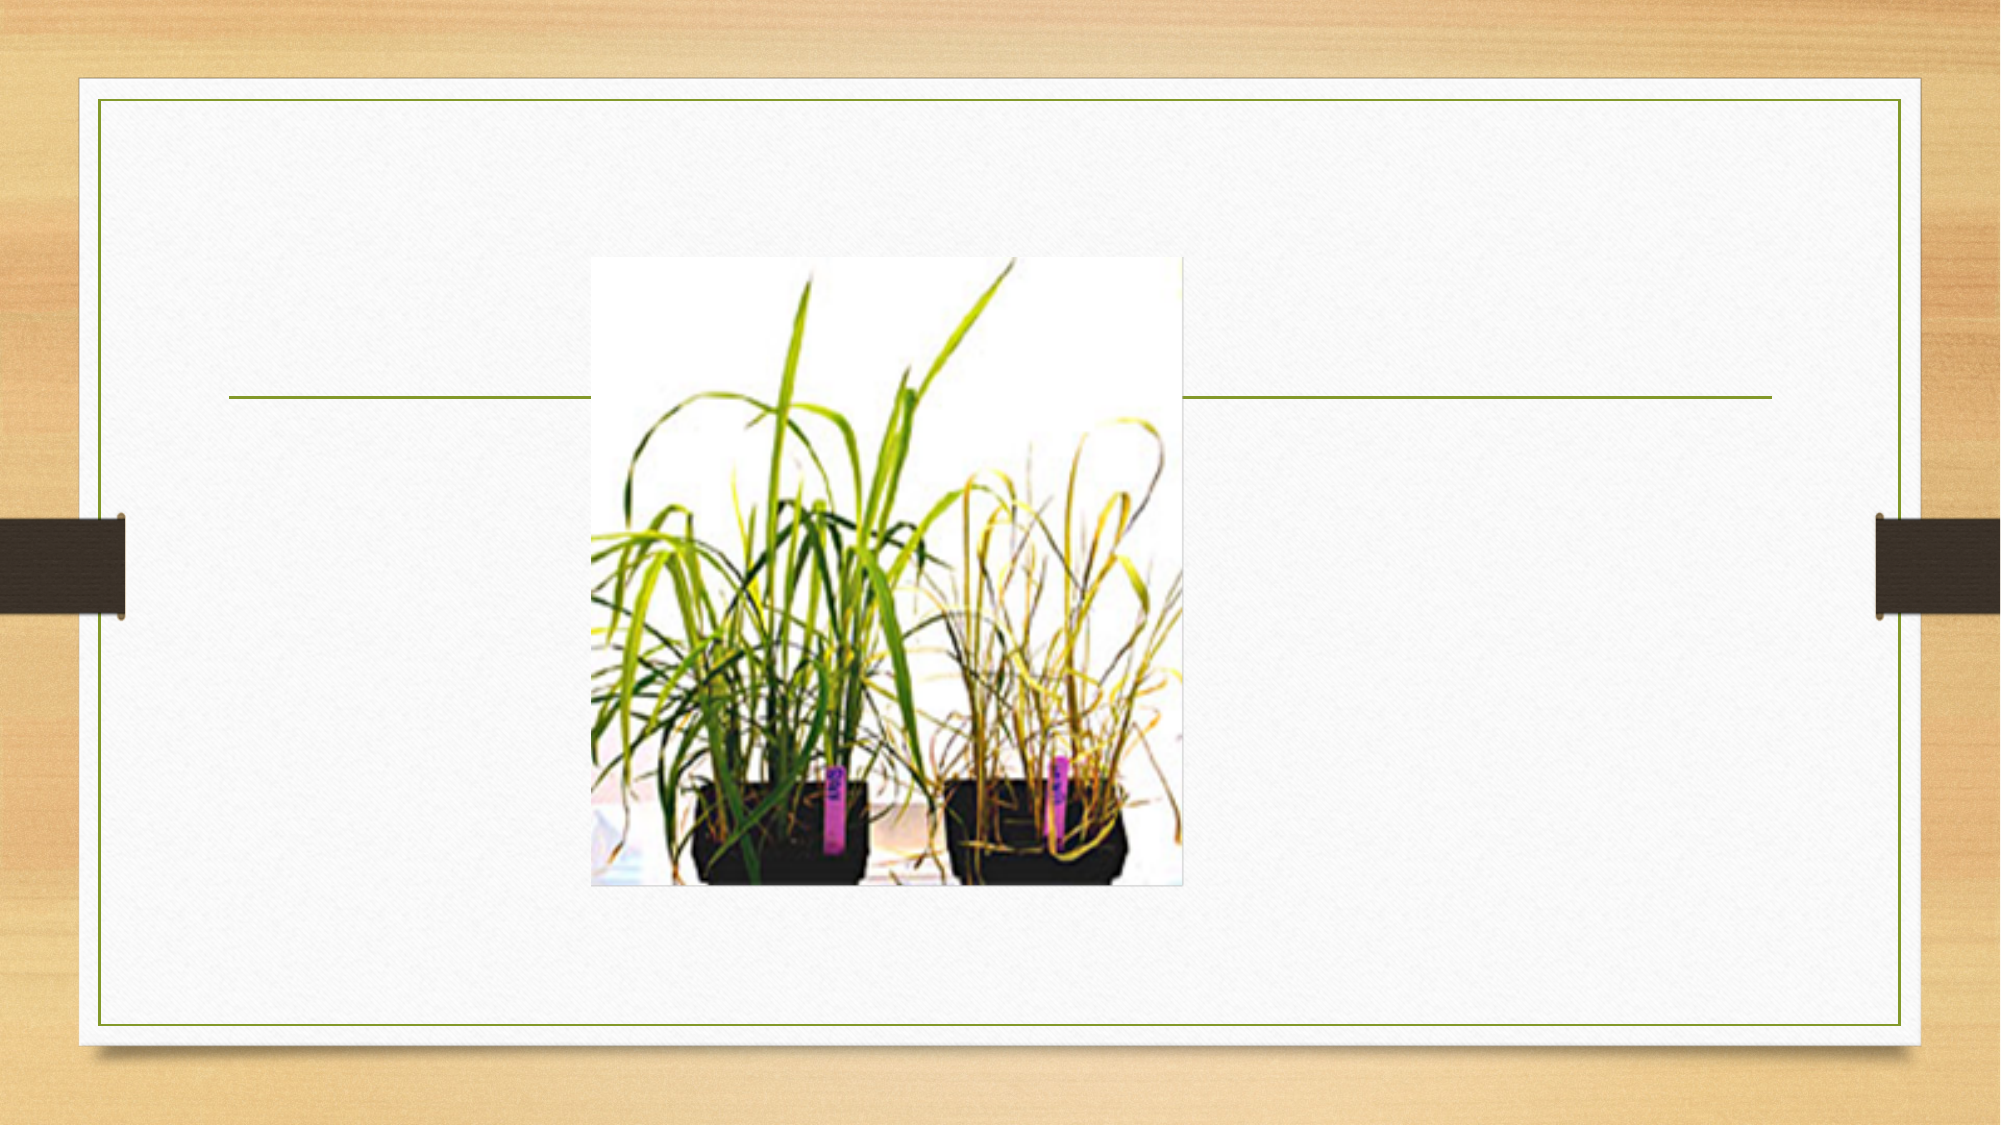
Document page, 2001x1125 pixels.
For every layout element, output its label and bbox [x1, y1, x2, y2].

list [591, 257, 1186, 889]
picture [0, 0, 2001, 1125]
